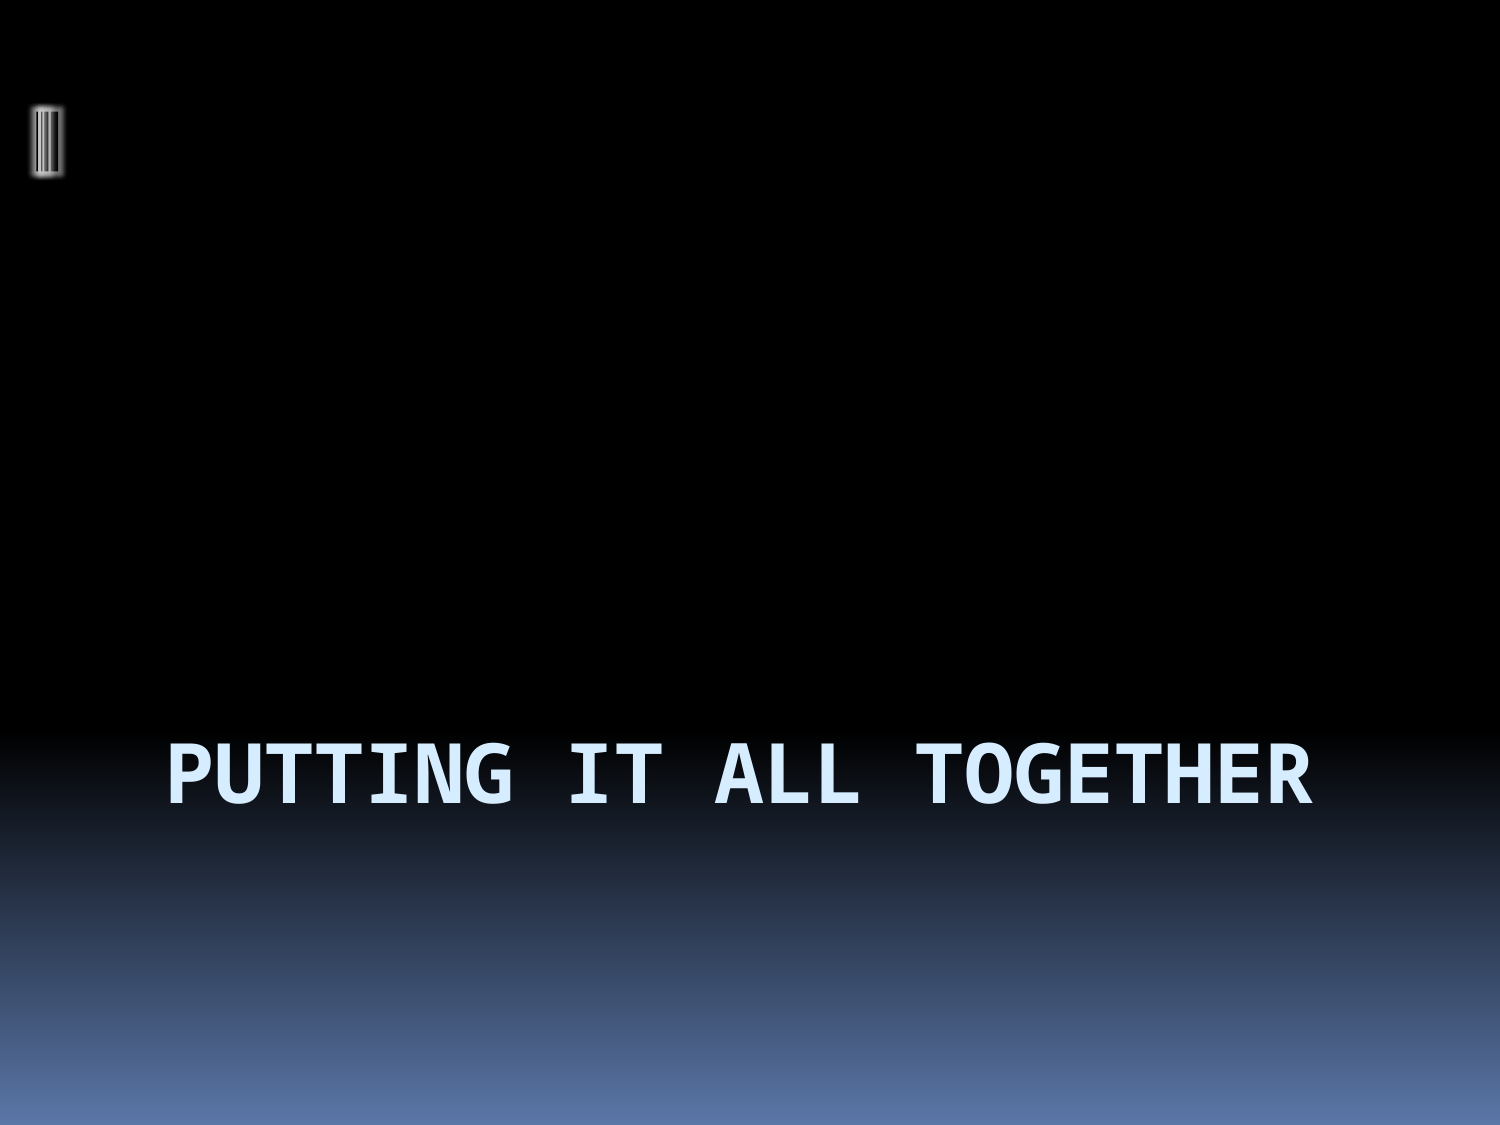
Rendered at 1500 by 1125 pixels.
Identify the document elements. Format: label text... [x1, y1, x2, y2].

title Putting It All Together [150, 712, 1425, 1037]
